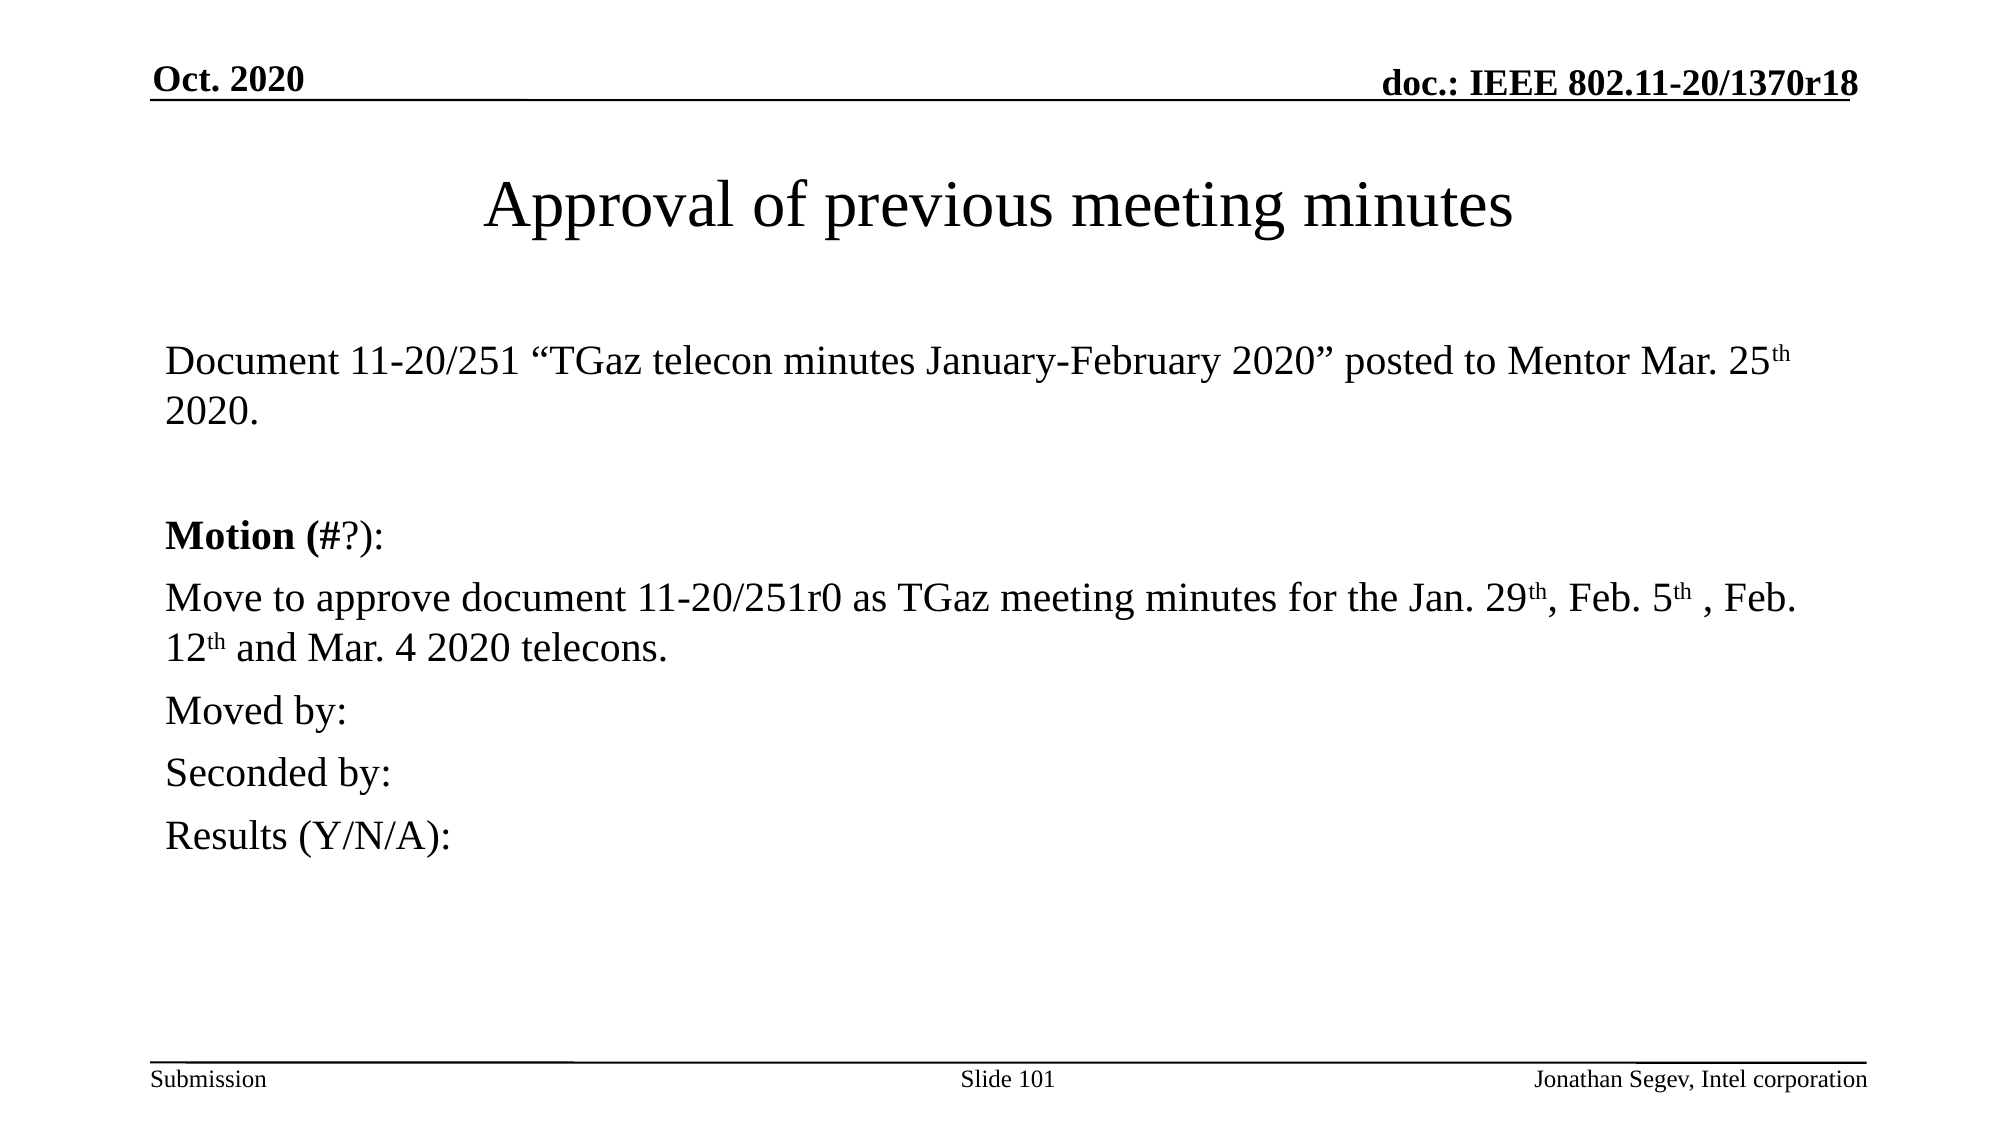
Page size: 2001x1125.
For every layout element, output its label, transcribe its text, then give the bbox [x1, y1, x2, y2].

title Approval of previous meeting minutes [149, 112, 1850, 288]
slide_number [152, 54, 563, 100]
slide_number Slide 101 [950, 1061, 1067, 1123]
footer Jonathan Segev, Intel corporation [1171, 1061, 1869, 1093]
list Document 11-20/251 “TGaz telecon minutes January-February 2020” posted to Mentor Mar. 25th 2020. Motion (#?): Move to approve document 11-20/251r0 as TGaz meeting minutes for the Jan. 29th, Feb. 5th , Feb. 12th and Mar. 4 2020 telecons. Moved by: Seconded by: Results (Y/N/A): [149, 324, 1850, 1000]
